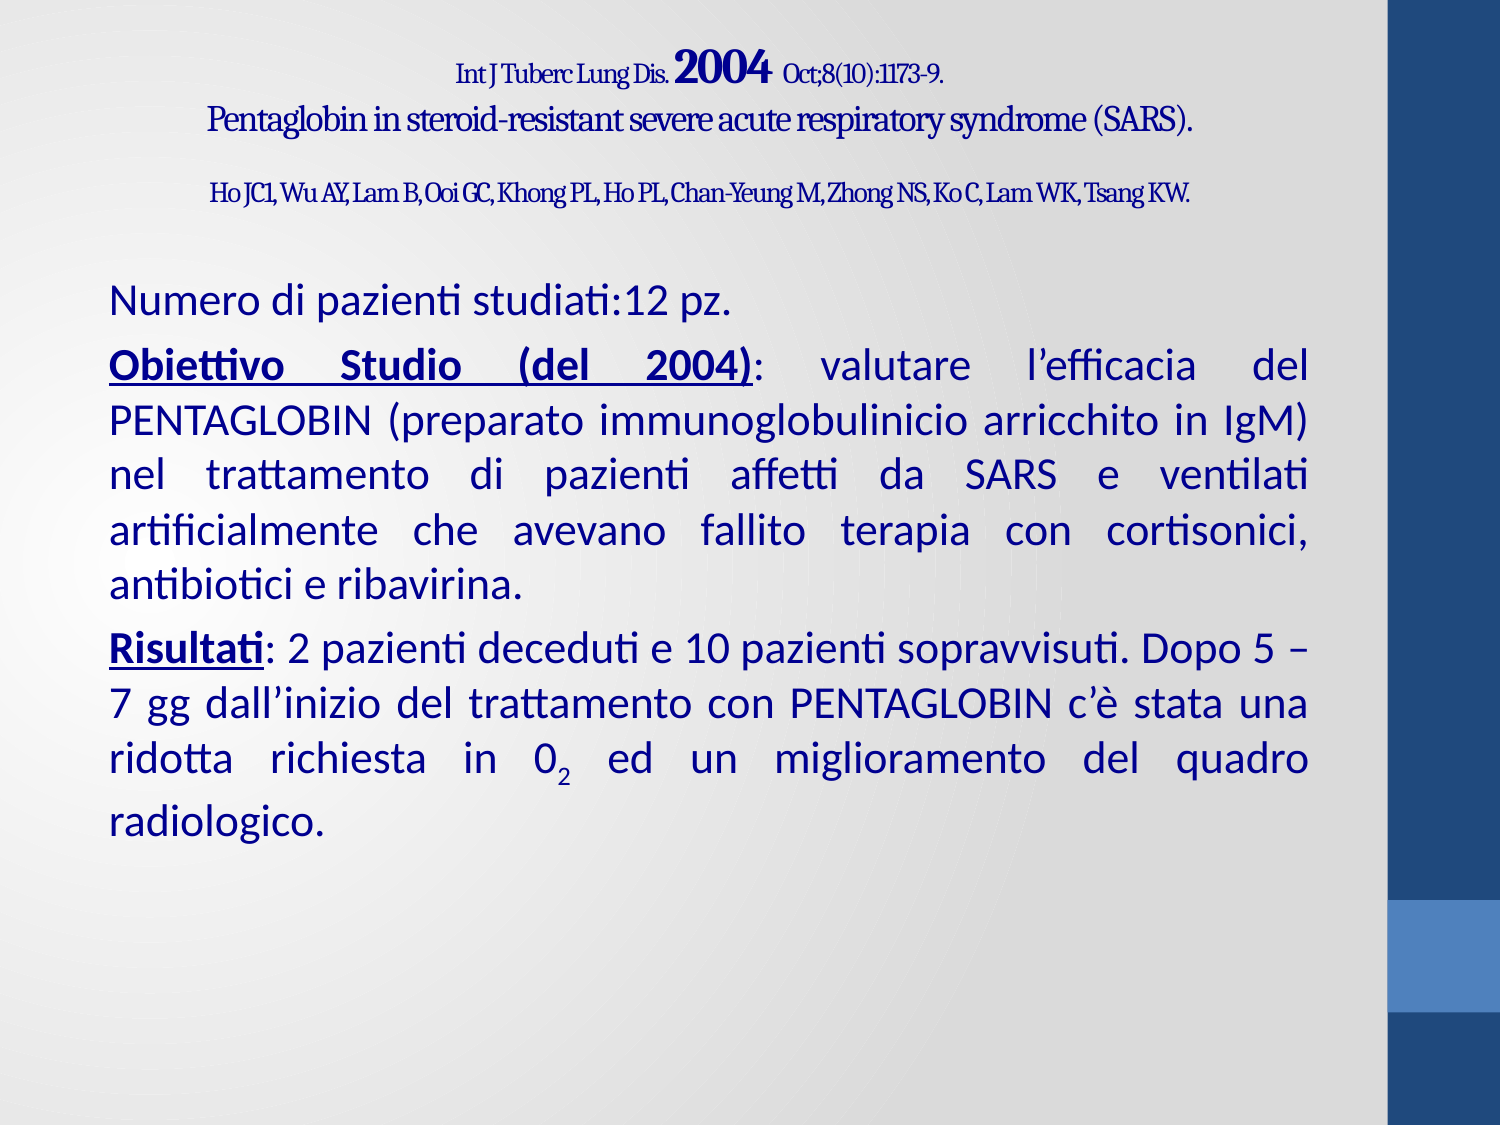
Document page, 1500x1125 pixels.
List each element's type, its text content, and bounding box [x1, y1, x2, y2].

list Numero di pazienti studiati:12 pz. Obiettivo Studio (del 2004): valutare l’efficacia del PENTAGLOBIN (preparato immunoglobulinicio arricchito in IgM) nel trattamento di pazienti affetti da SARS e ventilati artificialmente che avevano fallito terapia con cortisonici, antibiotici e ribavirina. Risultati: 2 pazienti deceduti e 10 pazienti sopravvisuti. Dopo 5 – 7 gg dall’inizio del trattamento con PENTAGLOBIN c’è stata una ridotta richiesta in 02 ed un miglioramento del quadro radiologico. [75, 262, 1325, 1050]
title Int J Tuberc Lung Dis. 2004 Oct;8(10):1173-9. Pentaglobin in steroid-resistant severe acute respiratory syndrome (SARS). Ho JC1, Wu AY, Lam B, Ooi GC, Khong PL, Ho PL, Chan-Yeung M, Zhong NS, Ko C, Lam WK, Tsang KW. [75, 45, 1325, 233]
